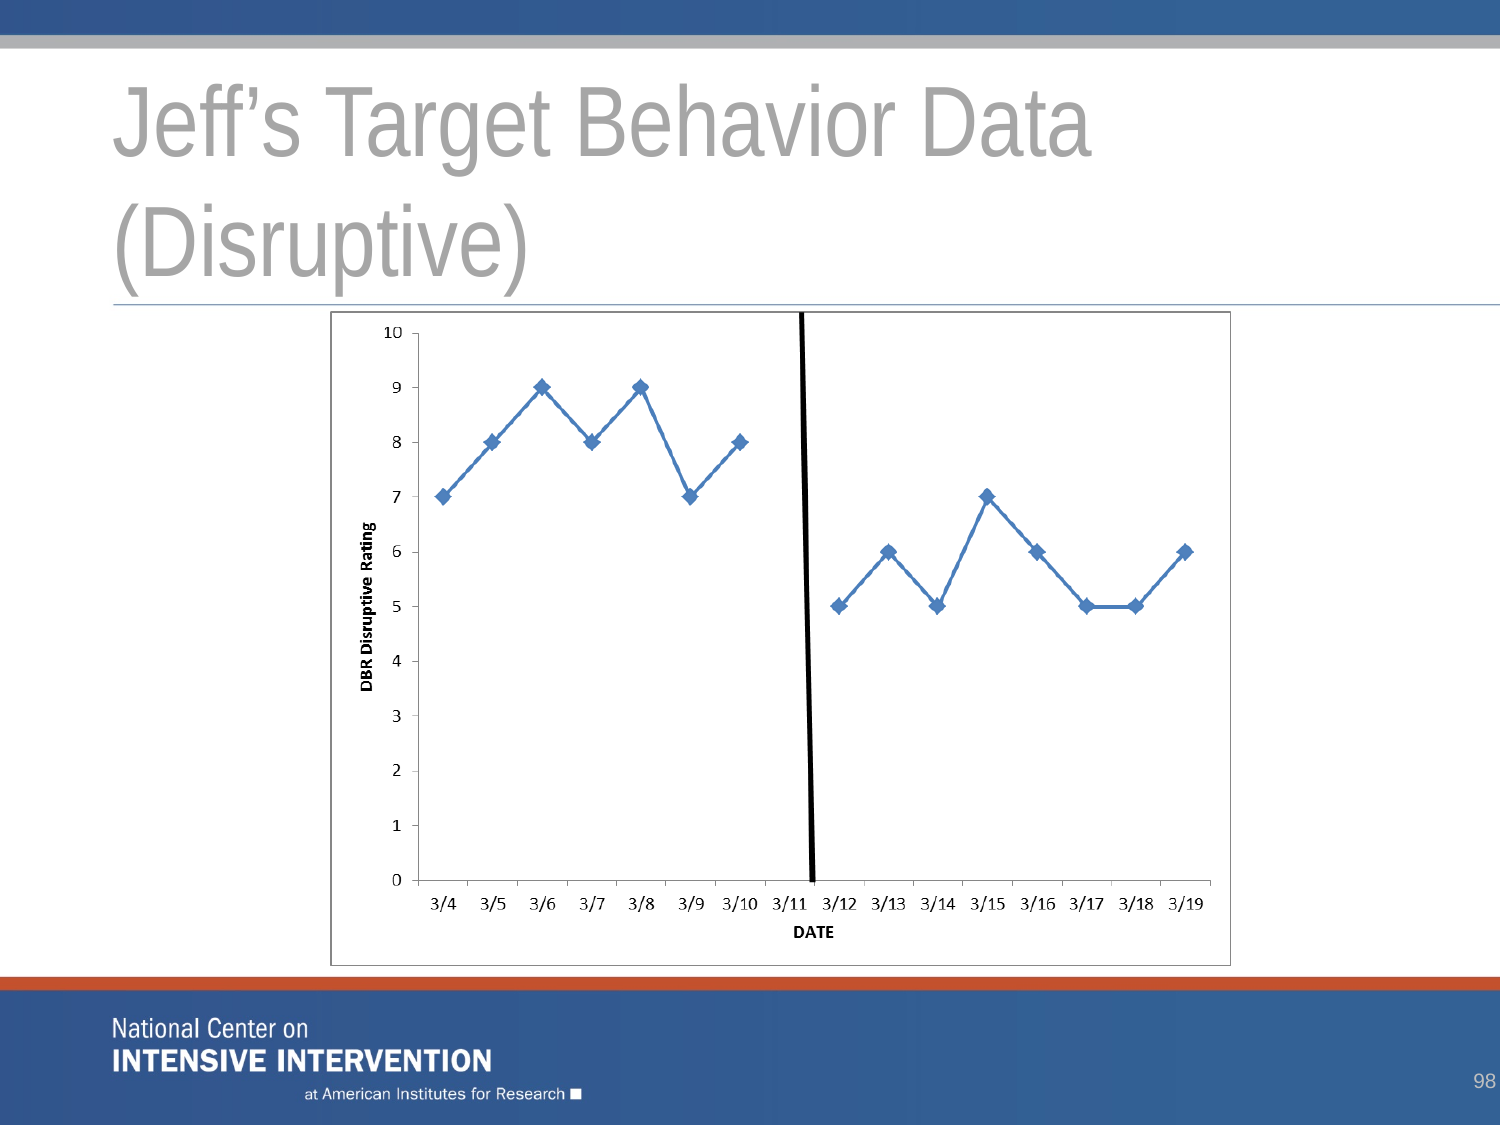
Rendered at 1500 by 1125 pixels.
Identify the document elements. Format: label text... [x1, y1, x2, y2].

title Jeff’s Target Behavior Data (Disruptive) [112, 51, 1463, 297]
picture [0, 0, 1500, 1125]
text_box 98 [1401, 1067, 1497, 1093]
